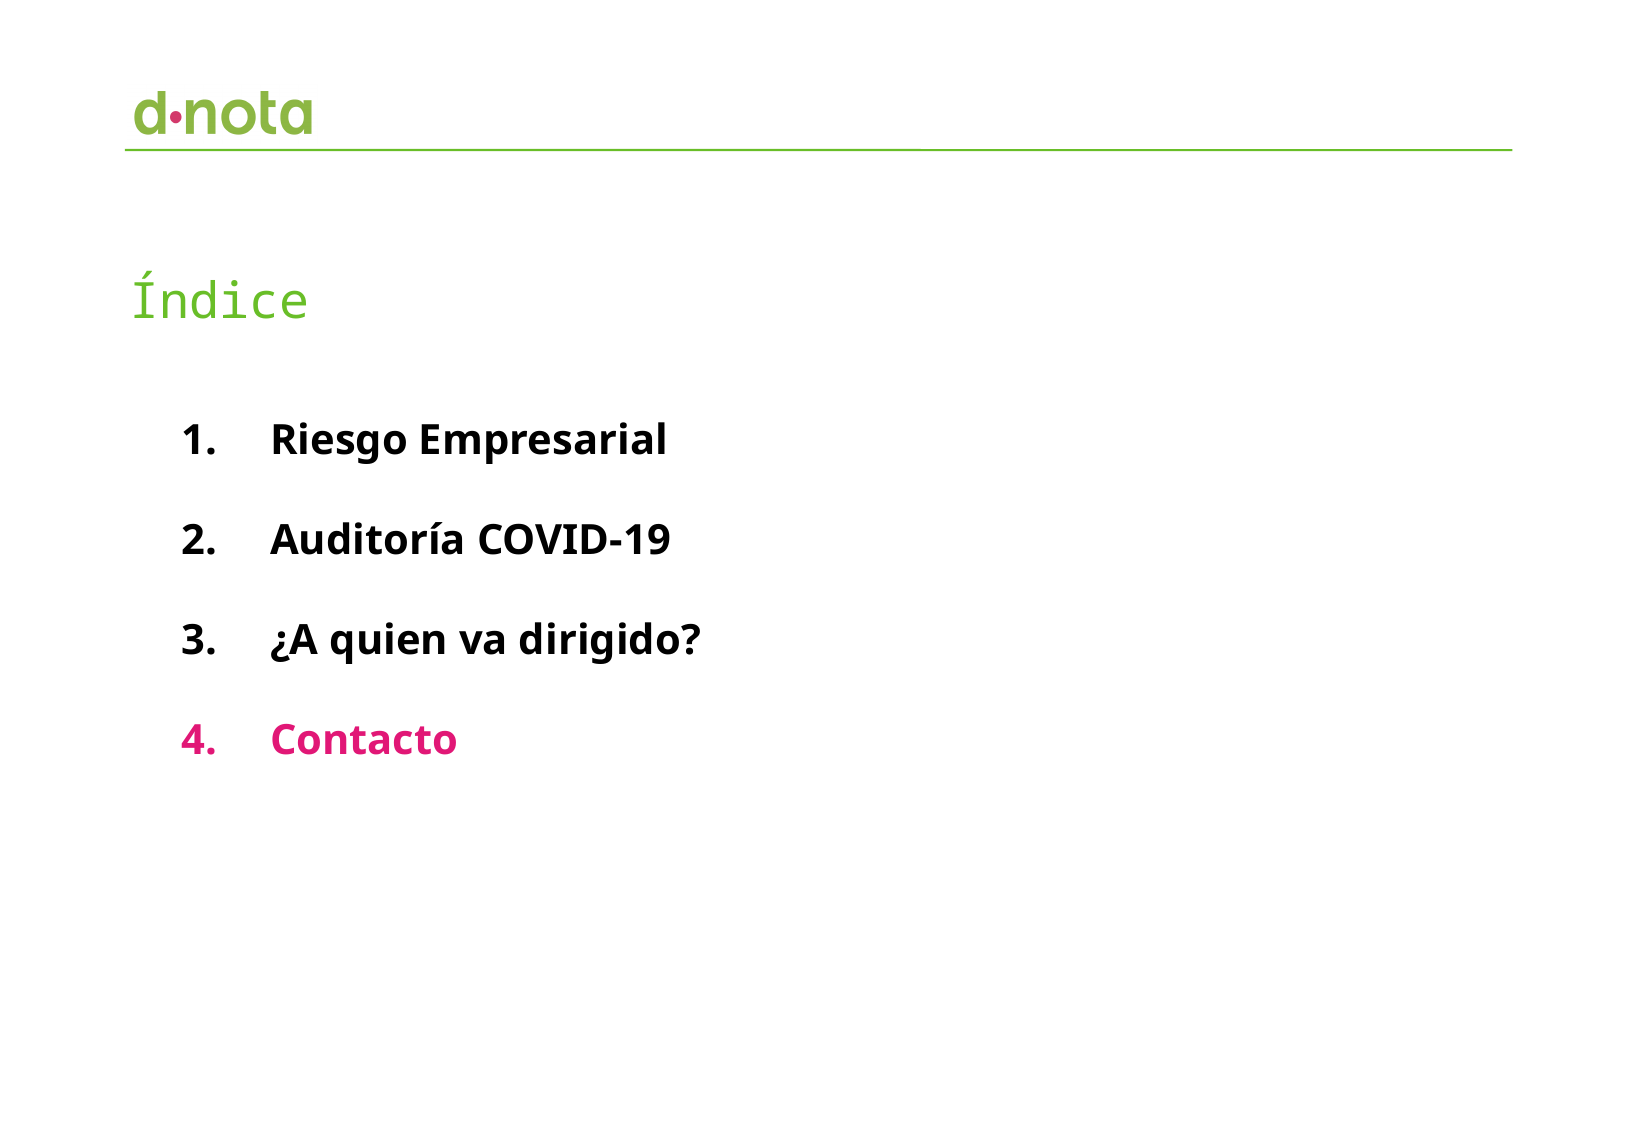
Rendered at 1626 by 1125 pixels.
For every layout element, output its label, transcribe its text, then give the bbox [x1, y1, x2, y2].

title Índice [120, 260, 1475, 466]
picture [127, 84, 319, 144]
text_box Riesgo Empresarial Auditoría COVID-19 ¿A quien va dirigido? Contacto [166, 355, 1522, 770]
